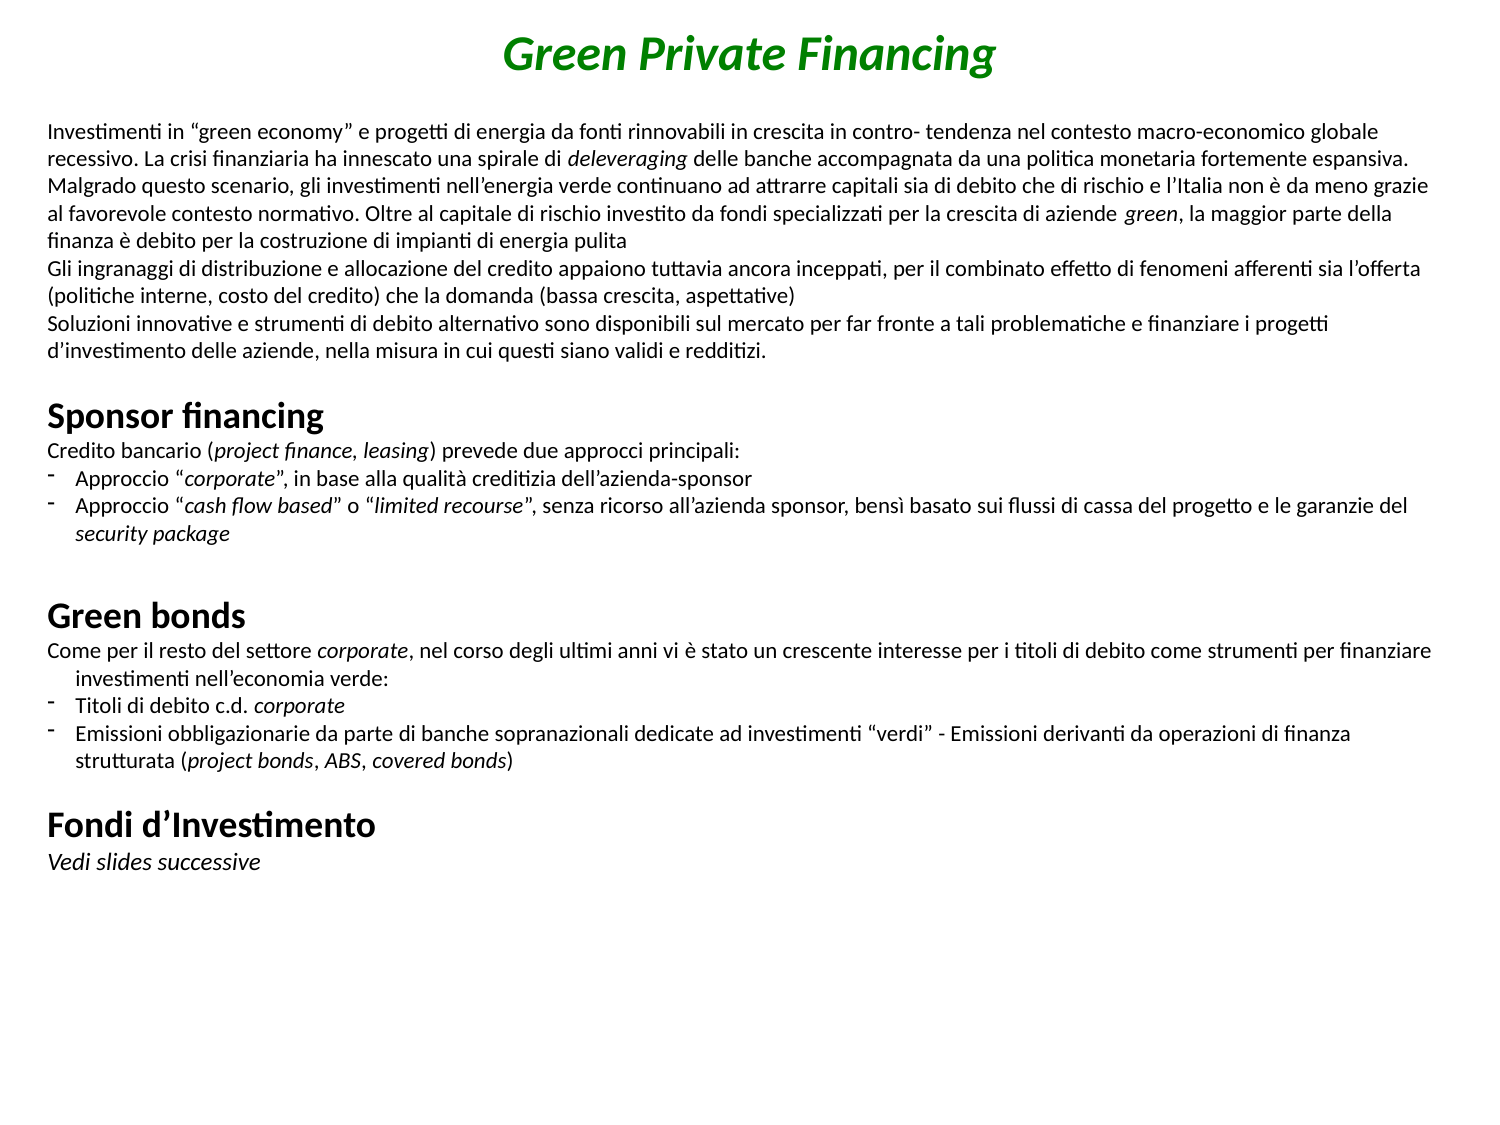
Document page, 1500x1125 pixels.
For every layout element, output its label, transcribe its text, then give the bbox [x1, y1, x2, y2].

title Green Private Financing [75, 15, 1425, 87]
text_box Investimenti in “green economy” e progetti di energia da fonti rinnovabili in crescita in contro- tendenza nel contesto macro-economico globale recessivo. La crisi finanziaria ha innescato una spirale di deleveraging delle banche accompagnata da una politica monetaria fortemente espansiva. Malgrado questo scenario, gli investimenti nell’energia verde continuano ad attrarre capitali sia di debito che di rischio e l’Italia non è da meno grazie al favorevole contesto normativo. Oltre al capitale di rischio investito da fondi specializzati per la crescita di aziende green, la maggior parte della finanza è debito per la costruzione di impianti di energia pulita Gli ingranaggi di distribuzione e allocazione del credito appaiono tuttavia ancora inceppati, per il combinato effetto di fenomeni afferenti sia l’offerta (politiche interne, costo del credito) che la domanda (bassa crescita, aspettative) Soluzioni innovative e strumenti di debito alternativo sono disponibili sul mercato per far fronte a tali problematiche e finanziare i progetti d’investimento delle aziende, nella misura in cui questi siano validi e redditizi. Sponsor financing Credito bancario (project finance, leasing) prevede due approcci principali: Approccio “corporate”, in base alla qualità creditizia dell’azienda-sponsor Approccio “cash flow based” o “limited recourse”, senza ricorso all’azienda sponsor, bensì basato sui flussi di cassa del progetto e le garanzie del security package Green bonds Come per il resto del settore corporate, nel corso degli ultimi anni vi è stato un crescente interesse per i titoli di debito come strumenti per finanziare investimenti nell’economia verde: Titoli di debito c.d. corporate Emissioni obbligazionarie da parte di banche sopranazionali dedicate ad investimenti “verdi” - Emissioni derivanti da operazioni di finanza strutturata (project bonds, ABS, covered bonds) Fondi d’Investimento Vedi slides successive [32, 108, 1459, 938]
